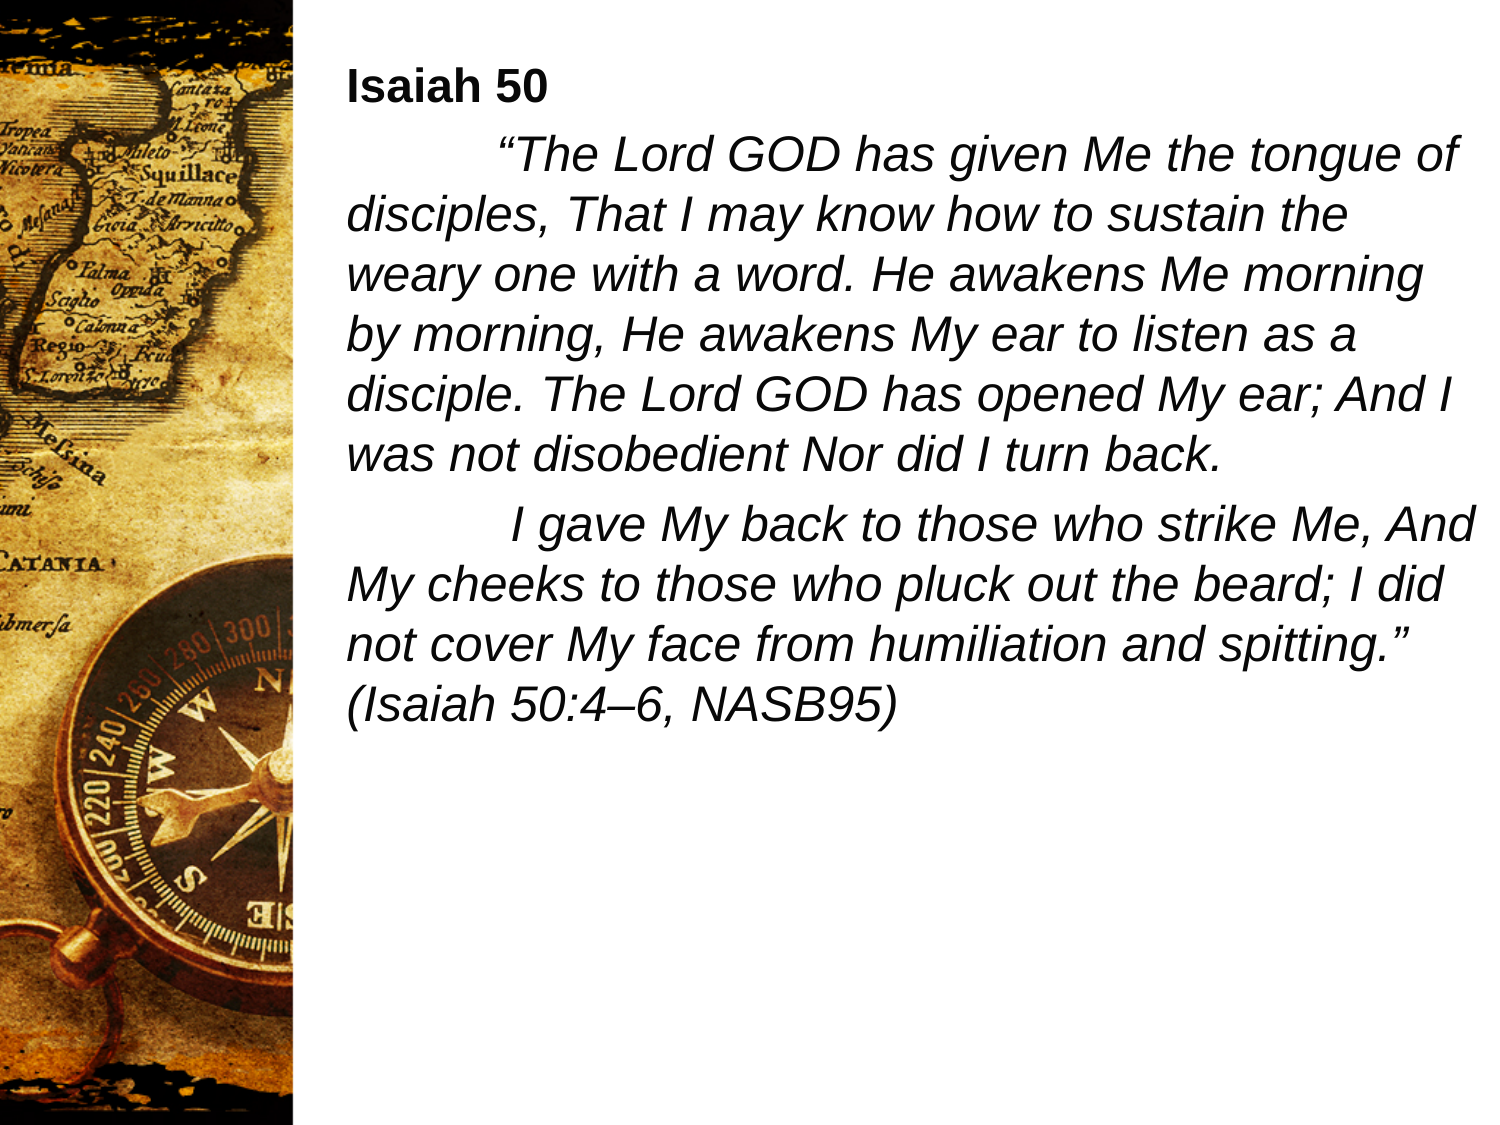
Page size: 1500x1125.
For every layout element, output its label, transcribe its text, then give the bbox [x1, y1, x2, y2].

list Isaiah 50 “The Lord GOD has given Me the tongue of disciples, That I may know how to sustain the weary one with a word. He awakens Me morning by morning, He awakens My ear to listen as a disciple. The Lord GOD has opened My ear; And I was not disobedient Nor did I turn back. I gave My back to those who strike Me, And My cheeks to those who pluck out the beard; I did not cover My face from humiliation and spitting.” (Isaiah 50:4–6, NASB95) [331, 46, 1494, 886]
picture [0, 0, 1500, 1125]
